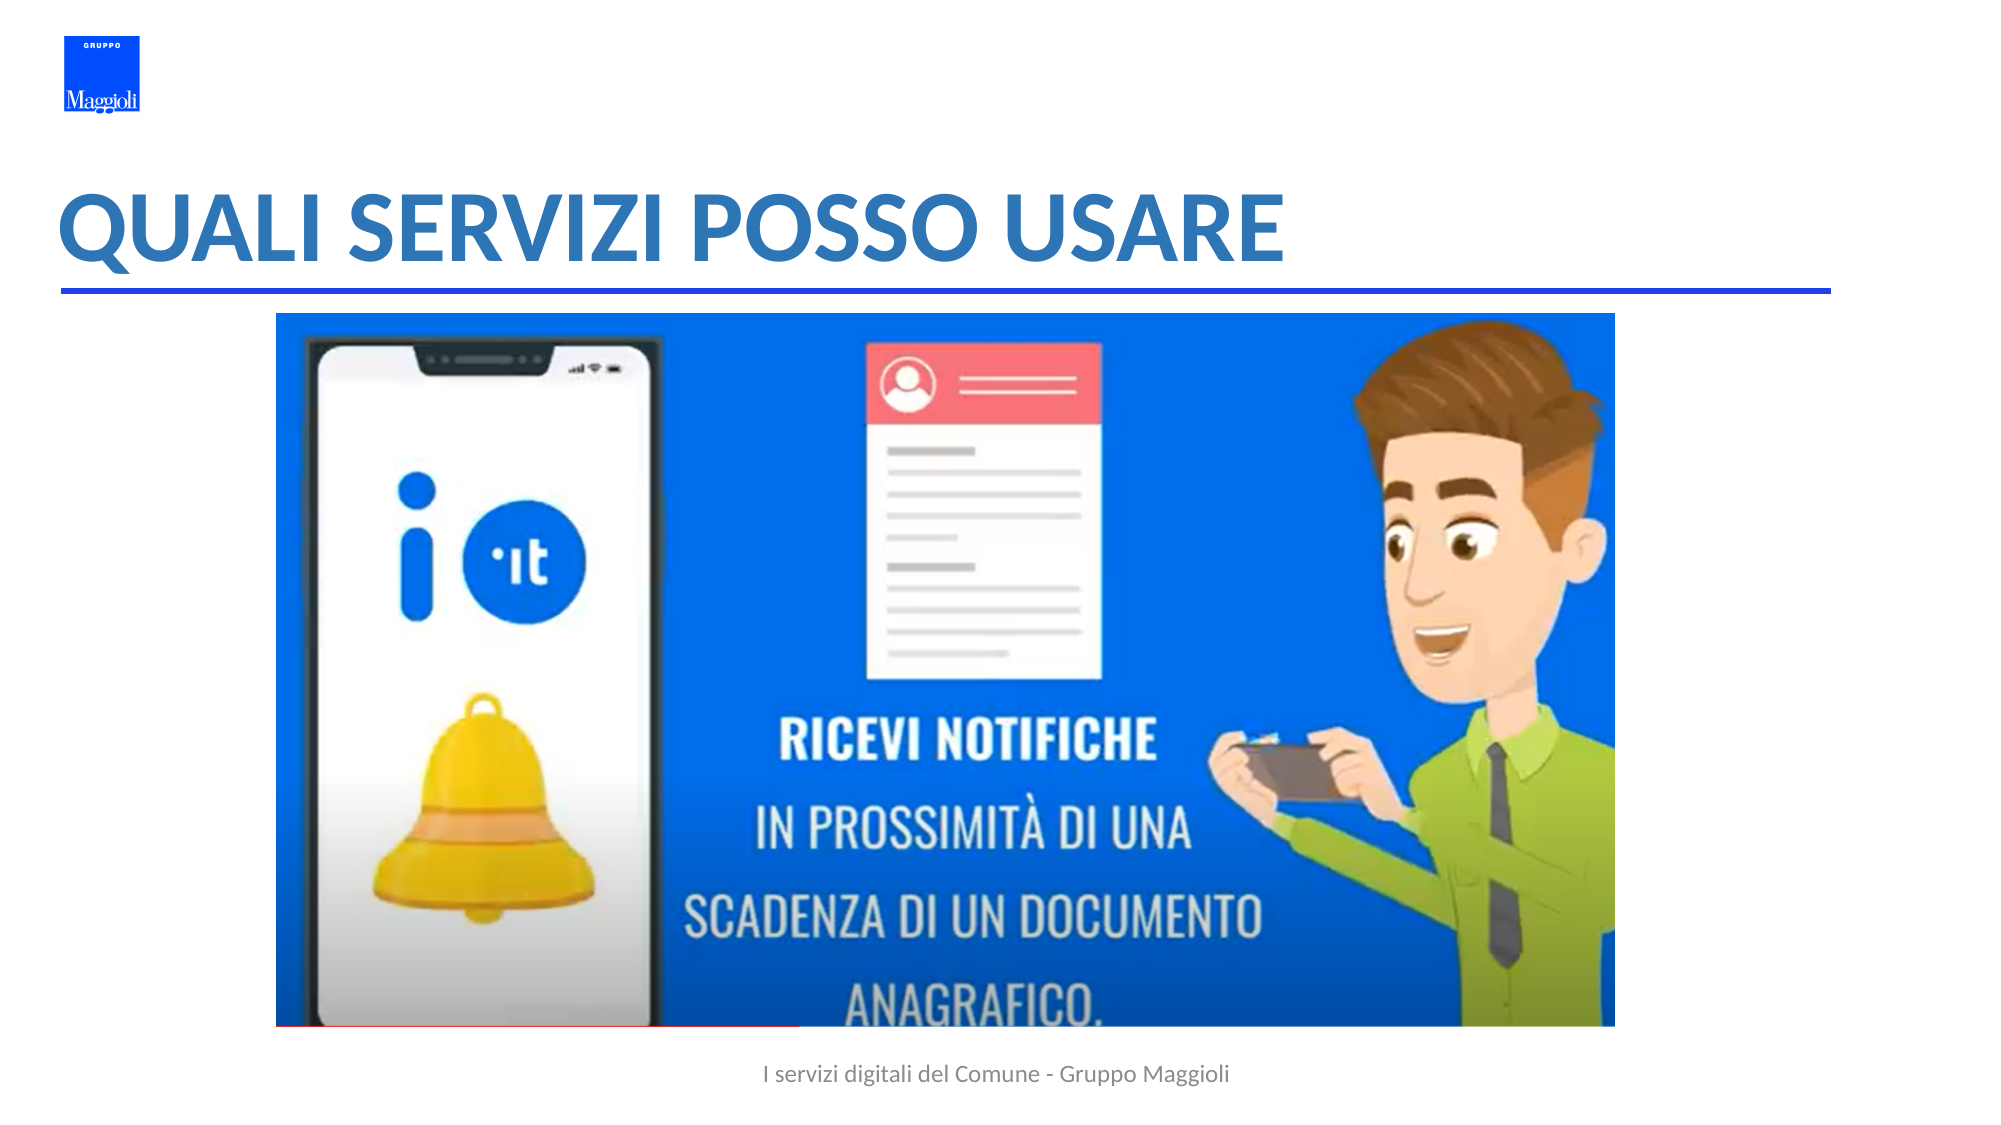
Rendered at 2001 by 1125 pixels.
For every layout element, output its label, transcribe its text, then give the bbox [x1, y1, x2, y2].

title QUALI SERVIZI POSSO USARE [42, 165, 1615, 292]
picture [276, 313, 1616, 1027]
picture [60, 33, 144, 117]
footer I servizi digitali del Comune - Gruppo Maggioli [662, 1042, 1338, 1103]
